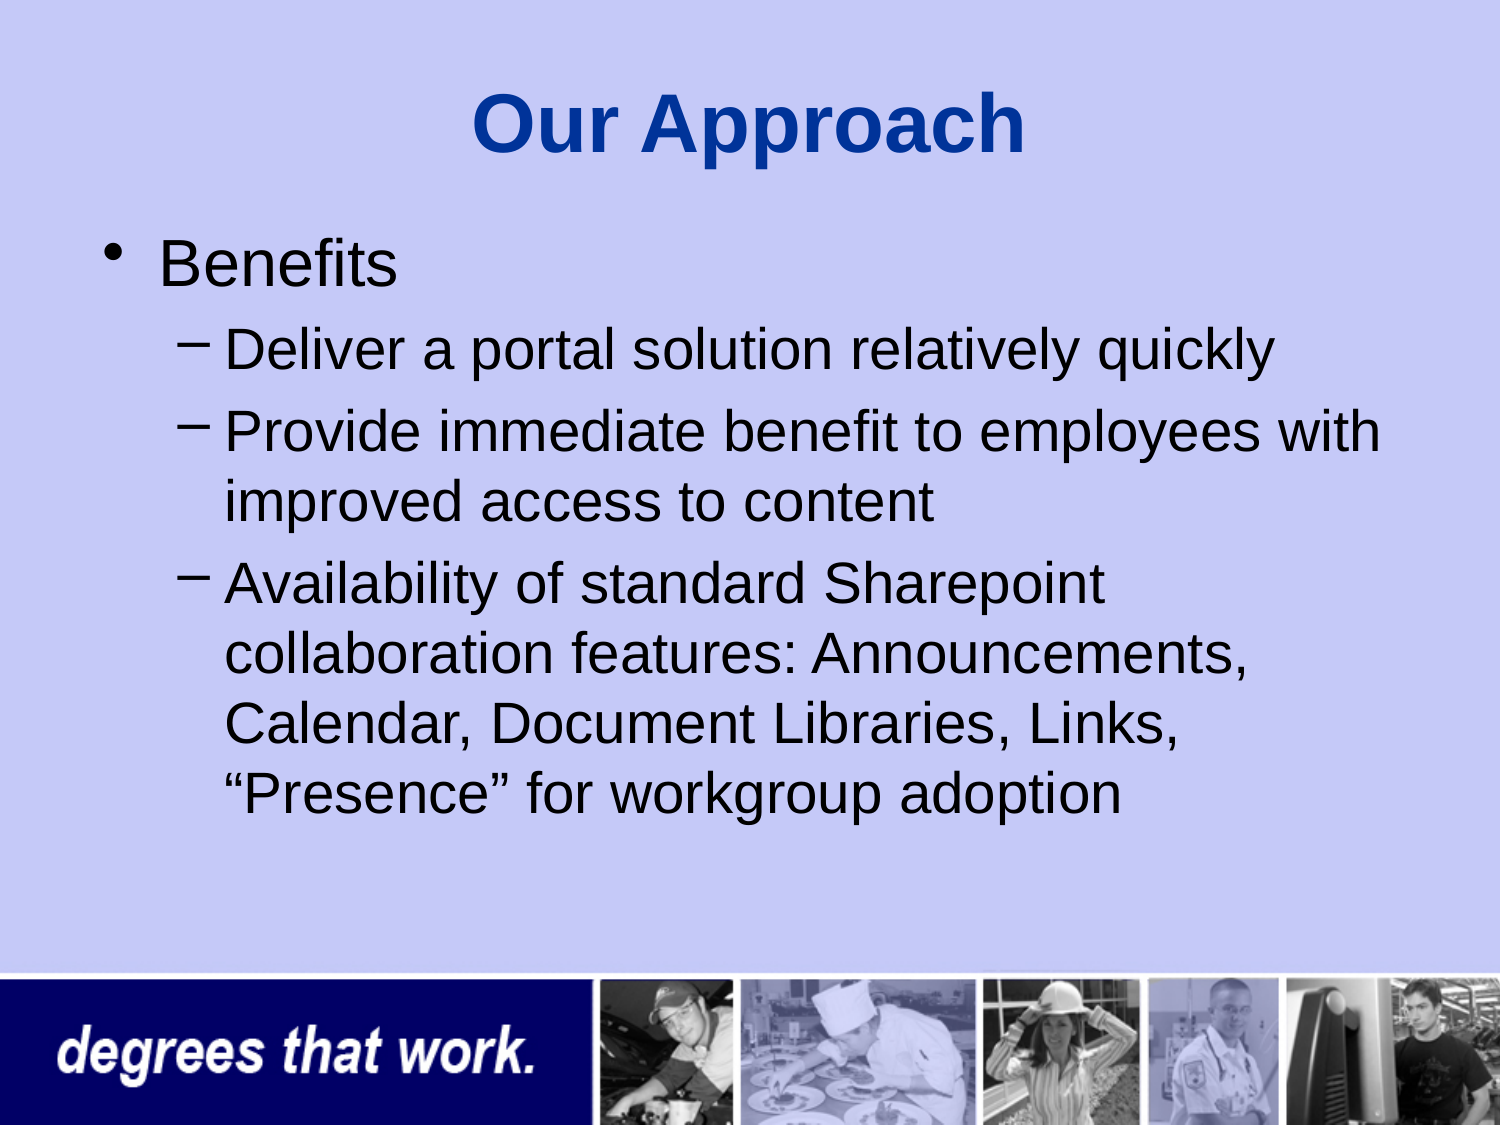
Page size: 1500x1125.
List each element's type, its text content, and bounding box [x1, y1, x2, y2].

title Our Approach [74, 24, 1426, 213]
picture [0, 0, 1500, 1125]
list Benefits Deliver a portal solution relatively quickly Provide immediate benefit to employees with improved access to content Availability of standard Sharepoint collaboration features: Announcements, Calendar, Document Libraries, Links, “Presence” for workgroup adoption [87, 212, 1438, 956]
